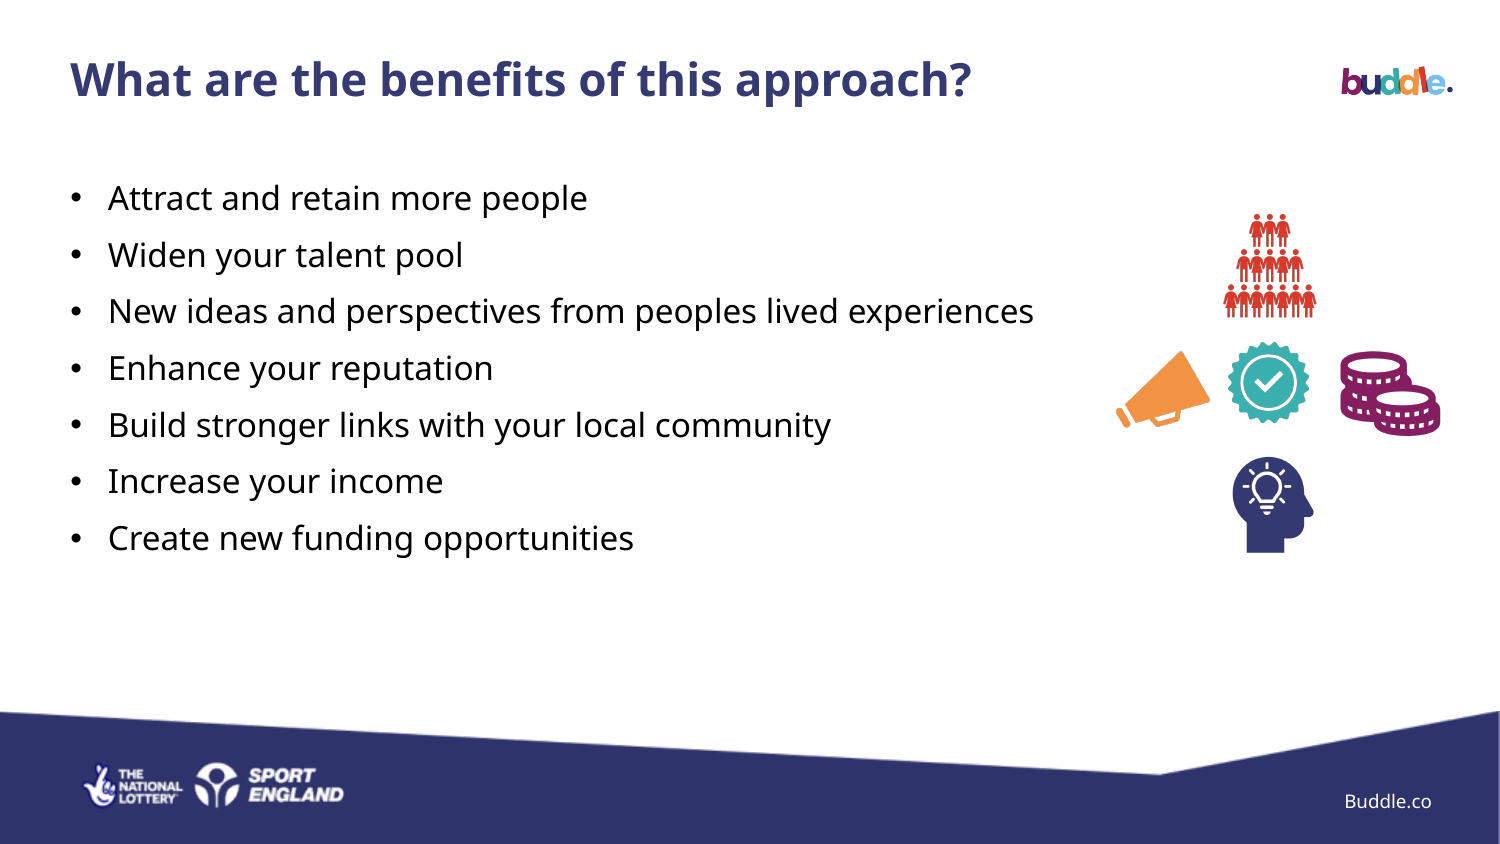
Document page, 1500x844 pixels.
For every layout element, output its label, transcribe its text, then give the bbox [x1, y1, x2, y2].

picture [1106, 330, 1321, 446]
text_box What are the benefits of this approach? [55, 49, 1069, 174]
picture [1340, 65, 1454, 96]
picture [1331, 337, 1445, 450]
picture [0, 711, 1500, 844]
picture [1212, 209, 1325, 322]
picture [1216, 450, 1330, 564]
text_box Attract and retain more people Widen your talent pool New ideas and perspectives from peoples lived experiences Enhance your reputation Build stronger links with your local community Increase your income Create new funding opportunities [55, 174, 1125, 732]
